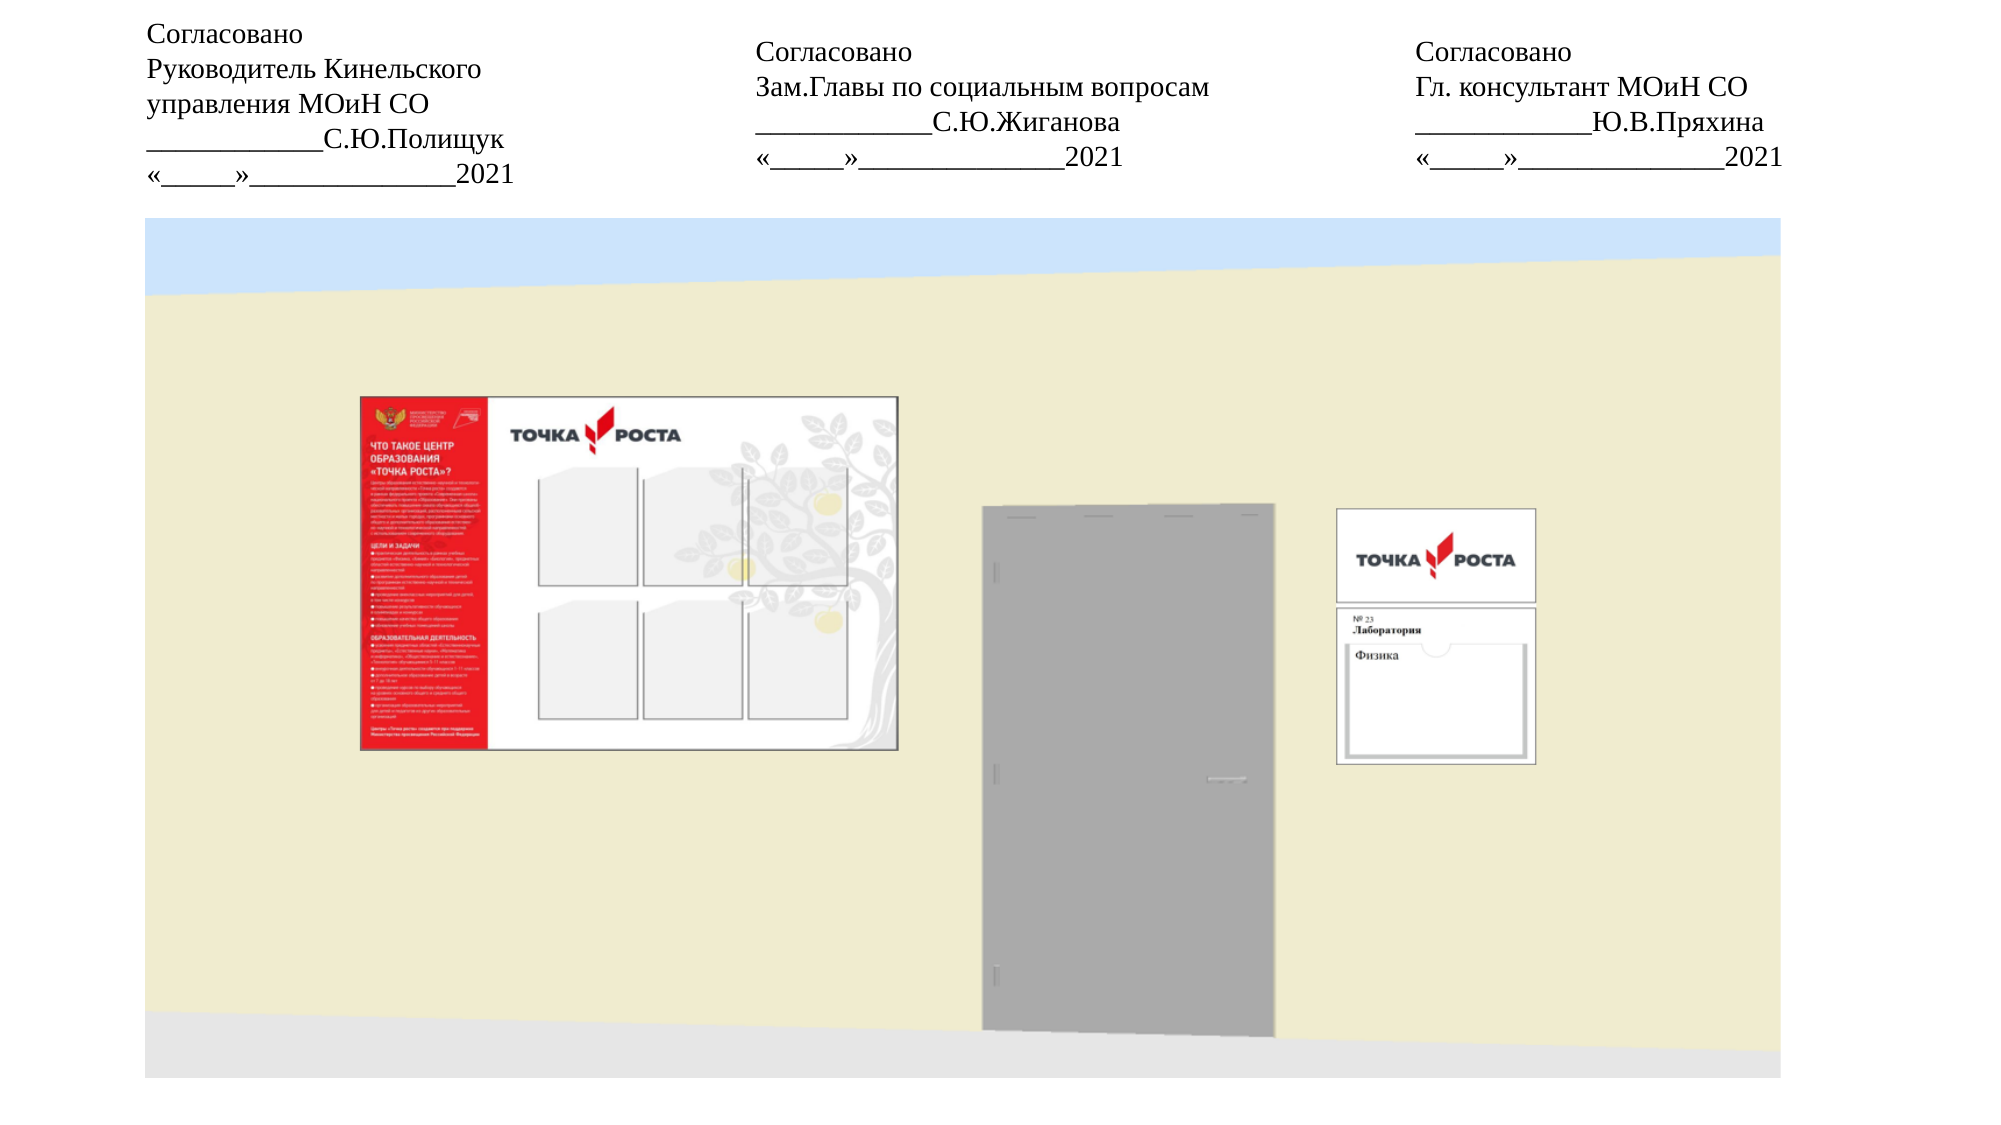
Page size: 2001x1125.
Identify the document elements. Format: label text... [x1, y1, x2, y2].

picture [145, 218, 1781, 1078]
text_box Согласовано Гл. консультант МОиН СО ____________Ю.В.Пряхина «_____»______________2021 [1400, 11, 1850, 193]
text_box Согласовано Руководитель Кинельского управления МОиН СО ____________С.Ю.Полищук «_____»______________2021 [131, 11, 559, 193]
text_box Согласовано Зам.Главы по социальным вопросам ____________С.Ю.Жиганова «_____»______________2021 [740, 11, 1233, 193]
